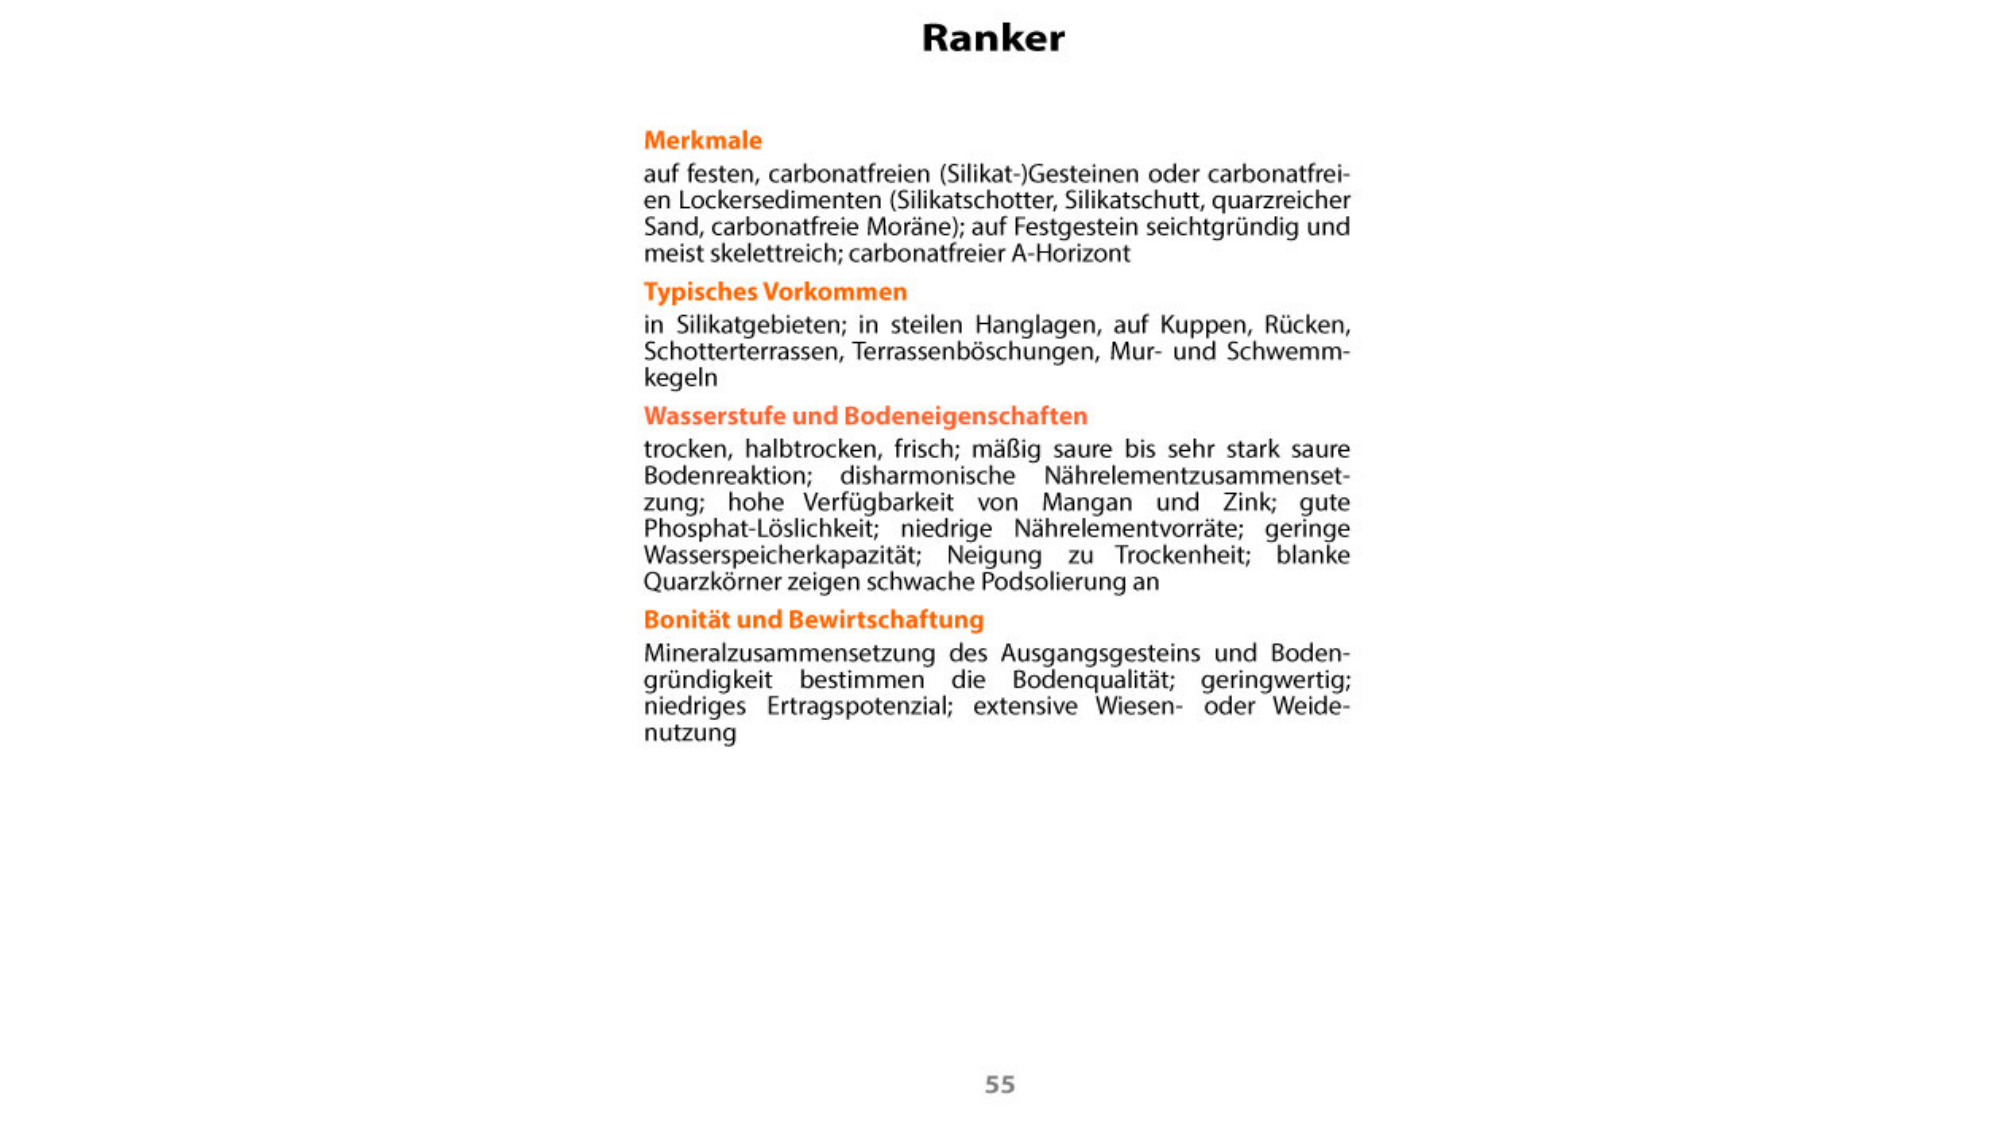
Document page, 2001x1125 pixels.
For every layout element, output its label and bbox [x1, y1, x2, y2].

picture [625, 0, 1375, 1125]
